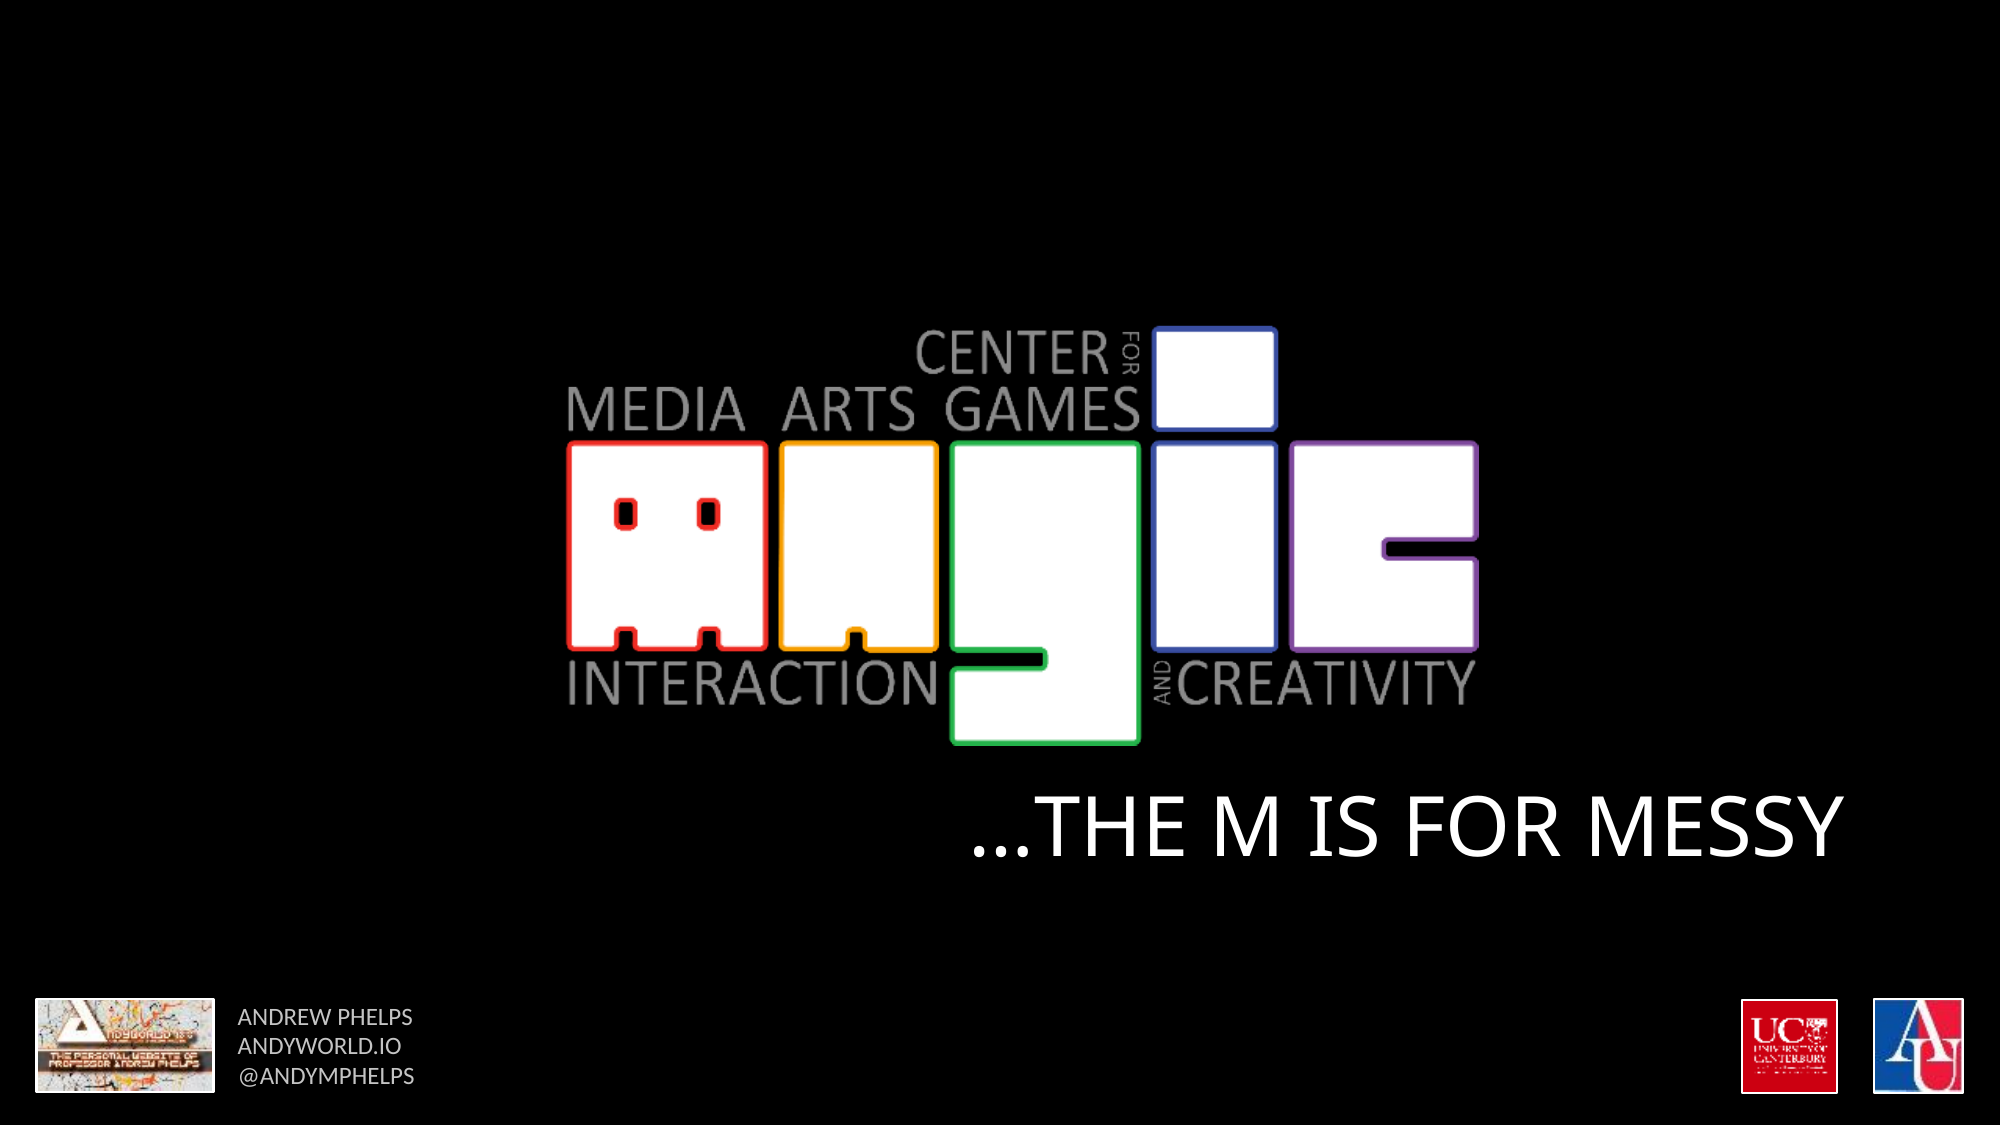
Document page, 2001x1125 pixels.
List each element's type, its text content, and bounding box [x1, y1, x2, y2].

picture [1743, 1001, 1836, 1092]
picture [1875, 1000, 1962, 1092]
title …The M is for Messy [135, 777, 1860, 995]
picture [38, 1000, 212, 1091]
picture [533, 317, 1480, 746]
